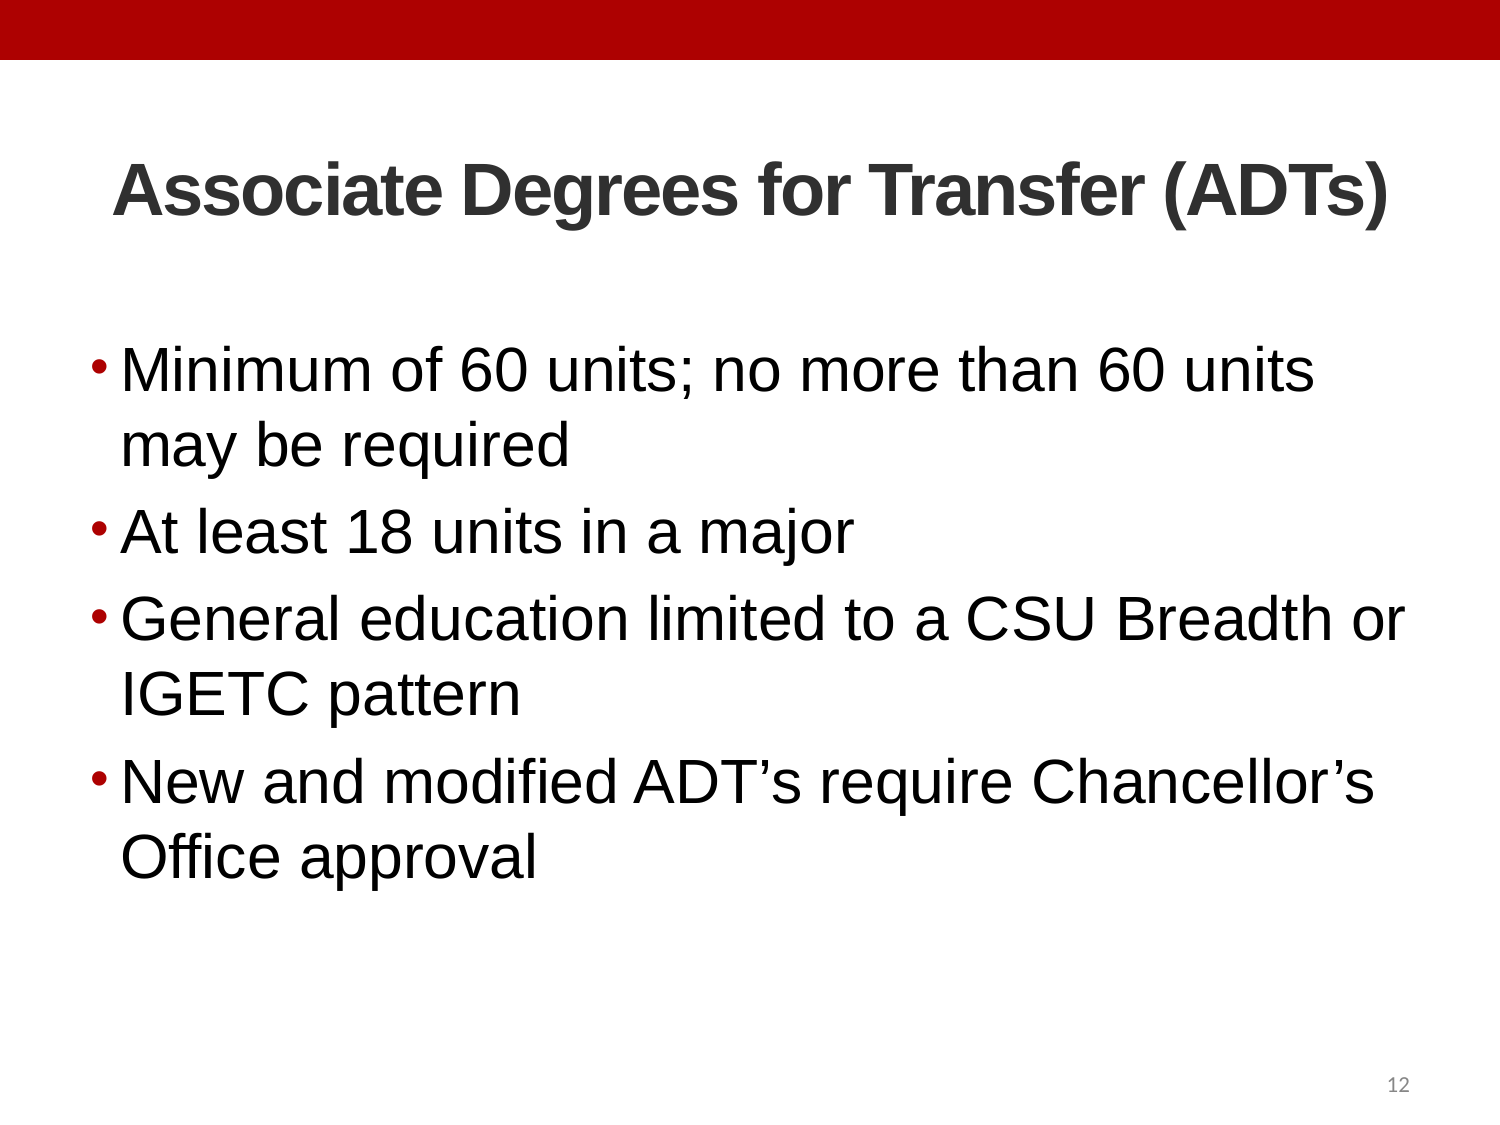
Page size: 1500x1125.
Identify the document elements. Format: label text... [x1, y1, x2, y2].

text_box 12 [1390, 1065, 1425, 1102]
list Minimum of 60 units; no more than 60 units may be required At least 18 units in a major General education limited to a CSU Breadth or IGETC pattern New and modified ADT’s require Chancellor’s Office approval [75, 321, 1426, 982]
title Associate Degrees for Transfer (ADTs) [75, 91, 1426, 280]
